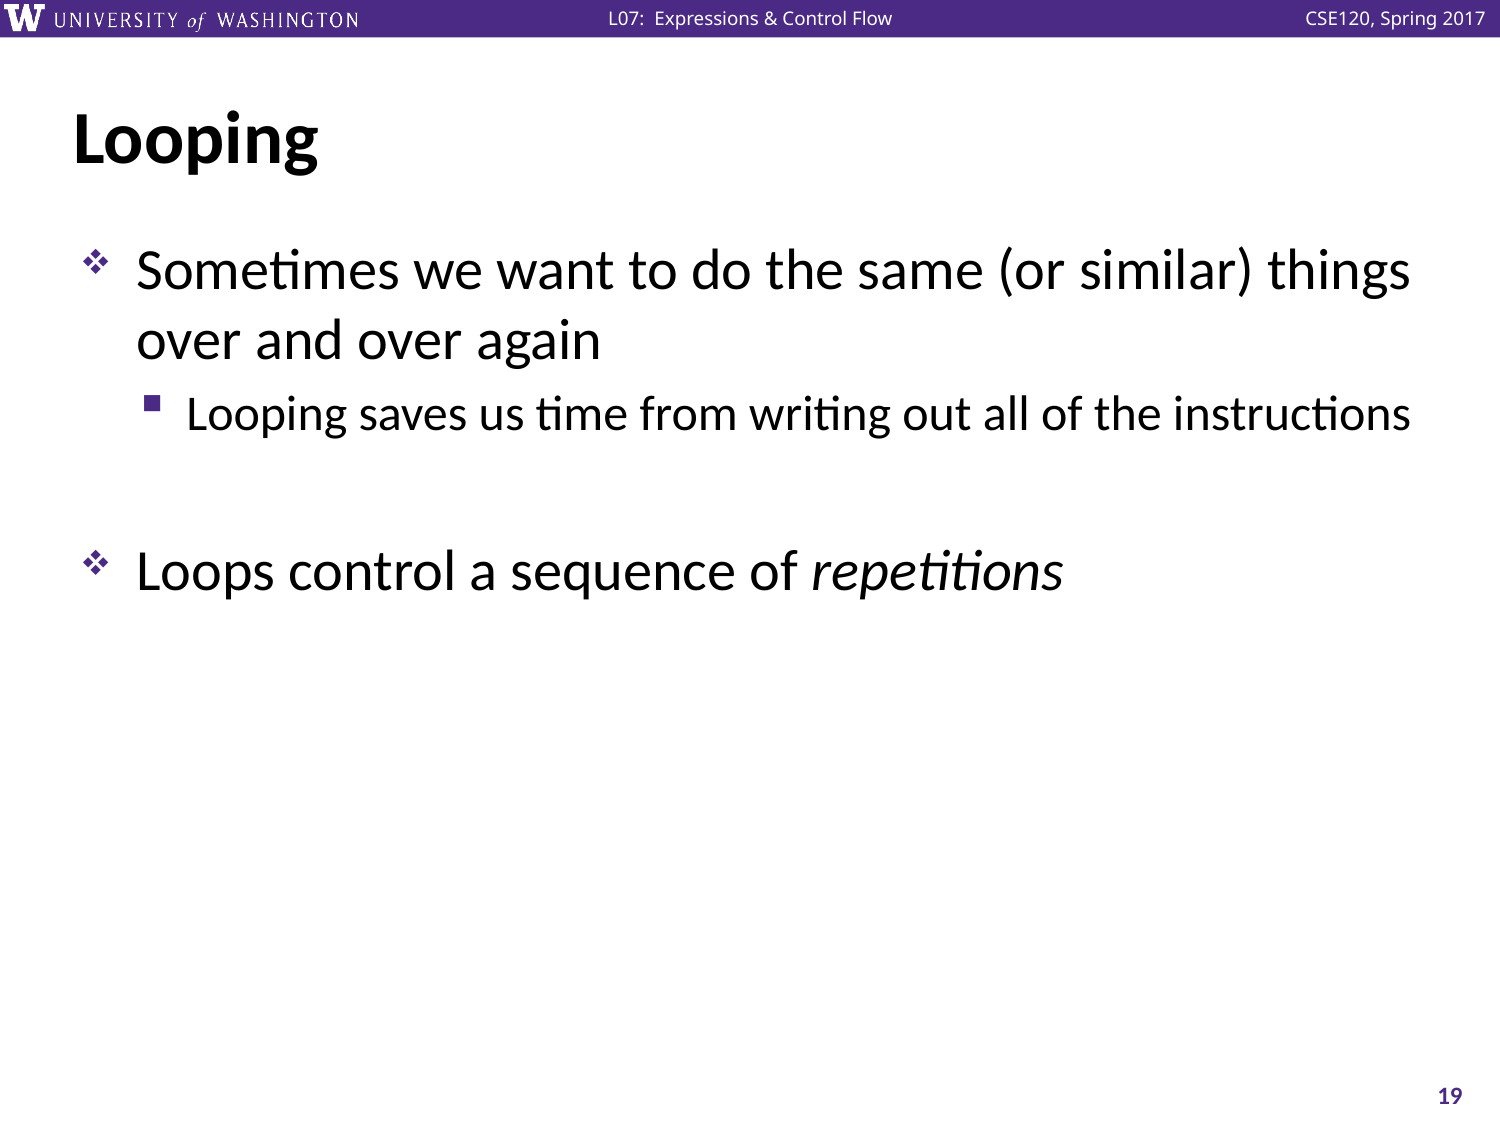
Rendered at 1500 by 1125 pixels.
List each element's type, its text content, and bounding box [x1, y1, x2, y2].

list Sometimes we want to do the same (or similar) things over and over again Looping saves us time from writing out all of the instructions Loops control a sequence of repetitions [64, 223, 1438, 1040]
picture [4, 4, 358, 32]
title Looping [58, 71, 1438, 197]
slide_number 19 [1400, 1065, 1500, 1125]
